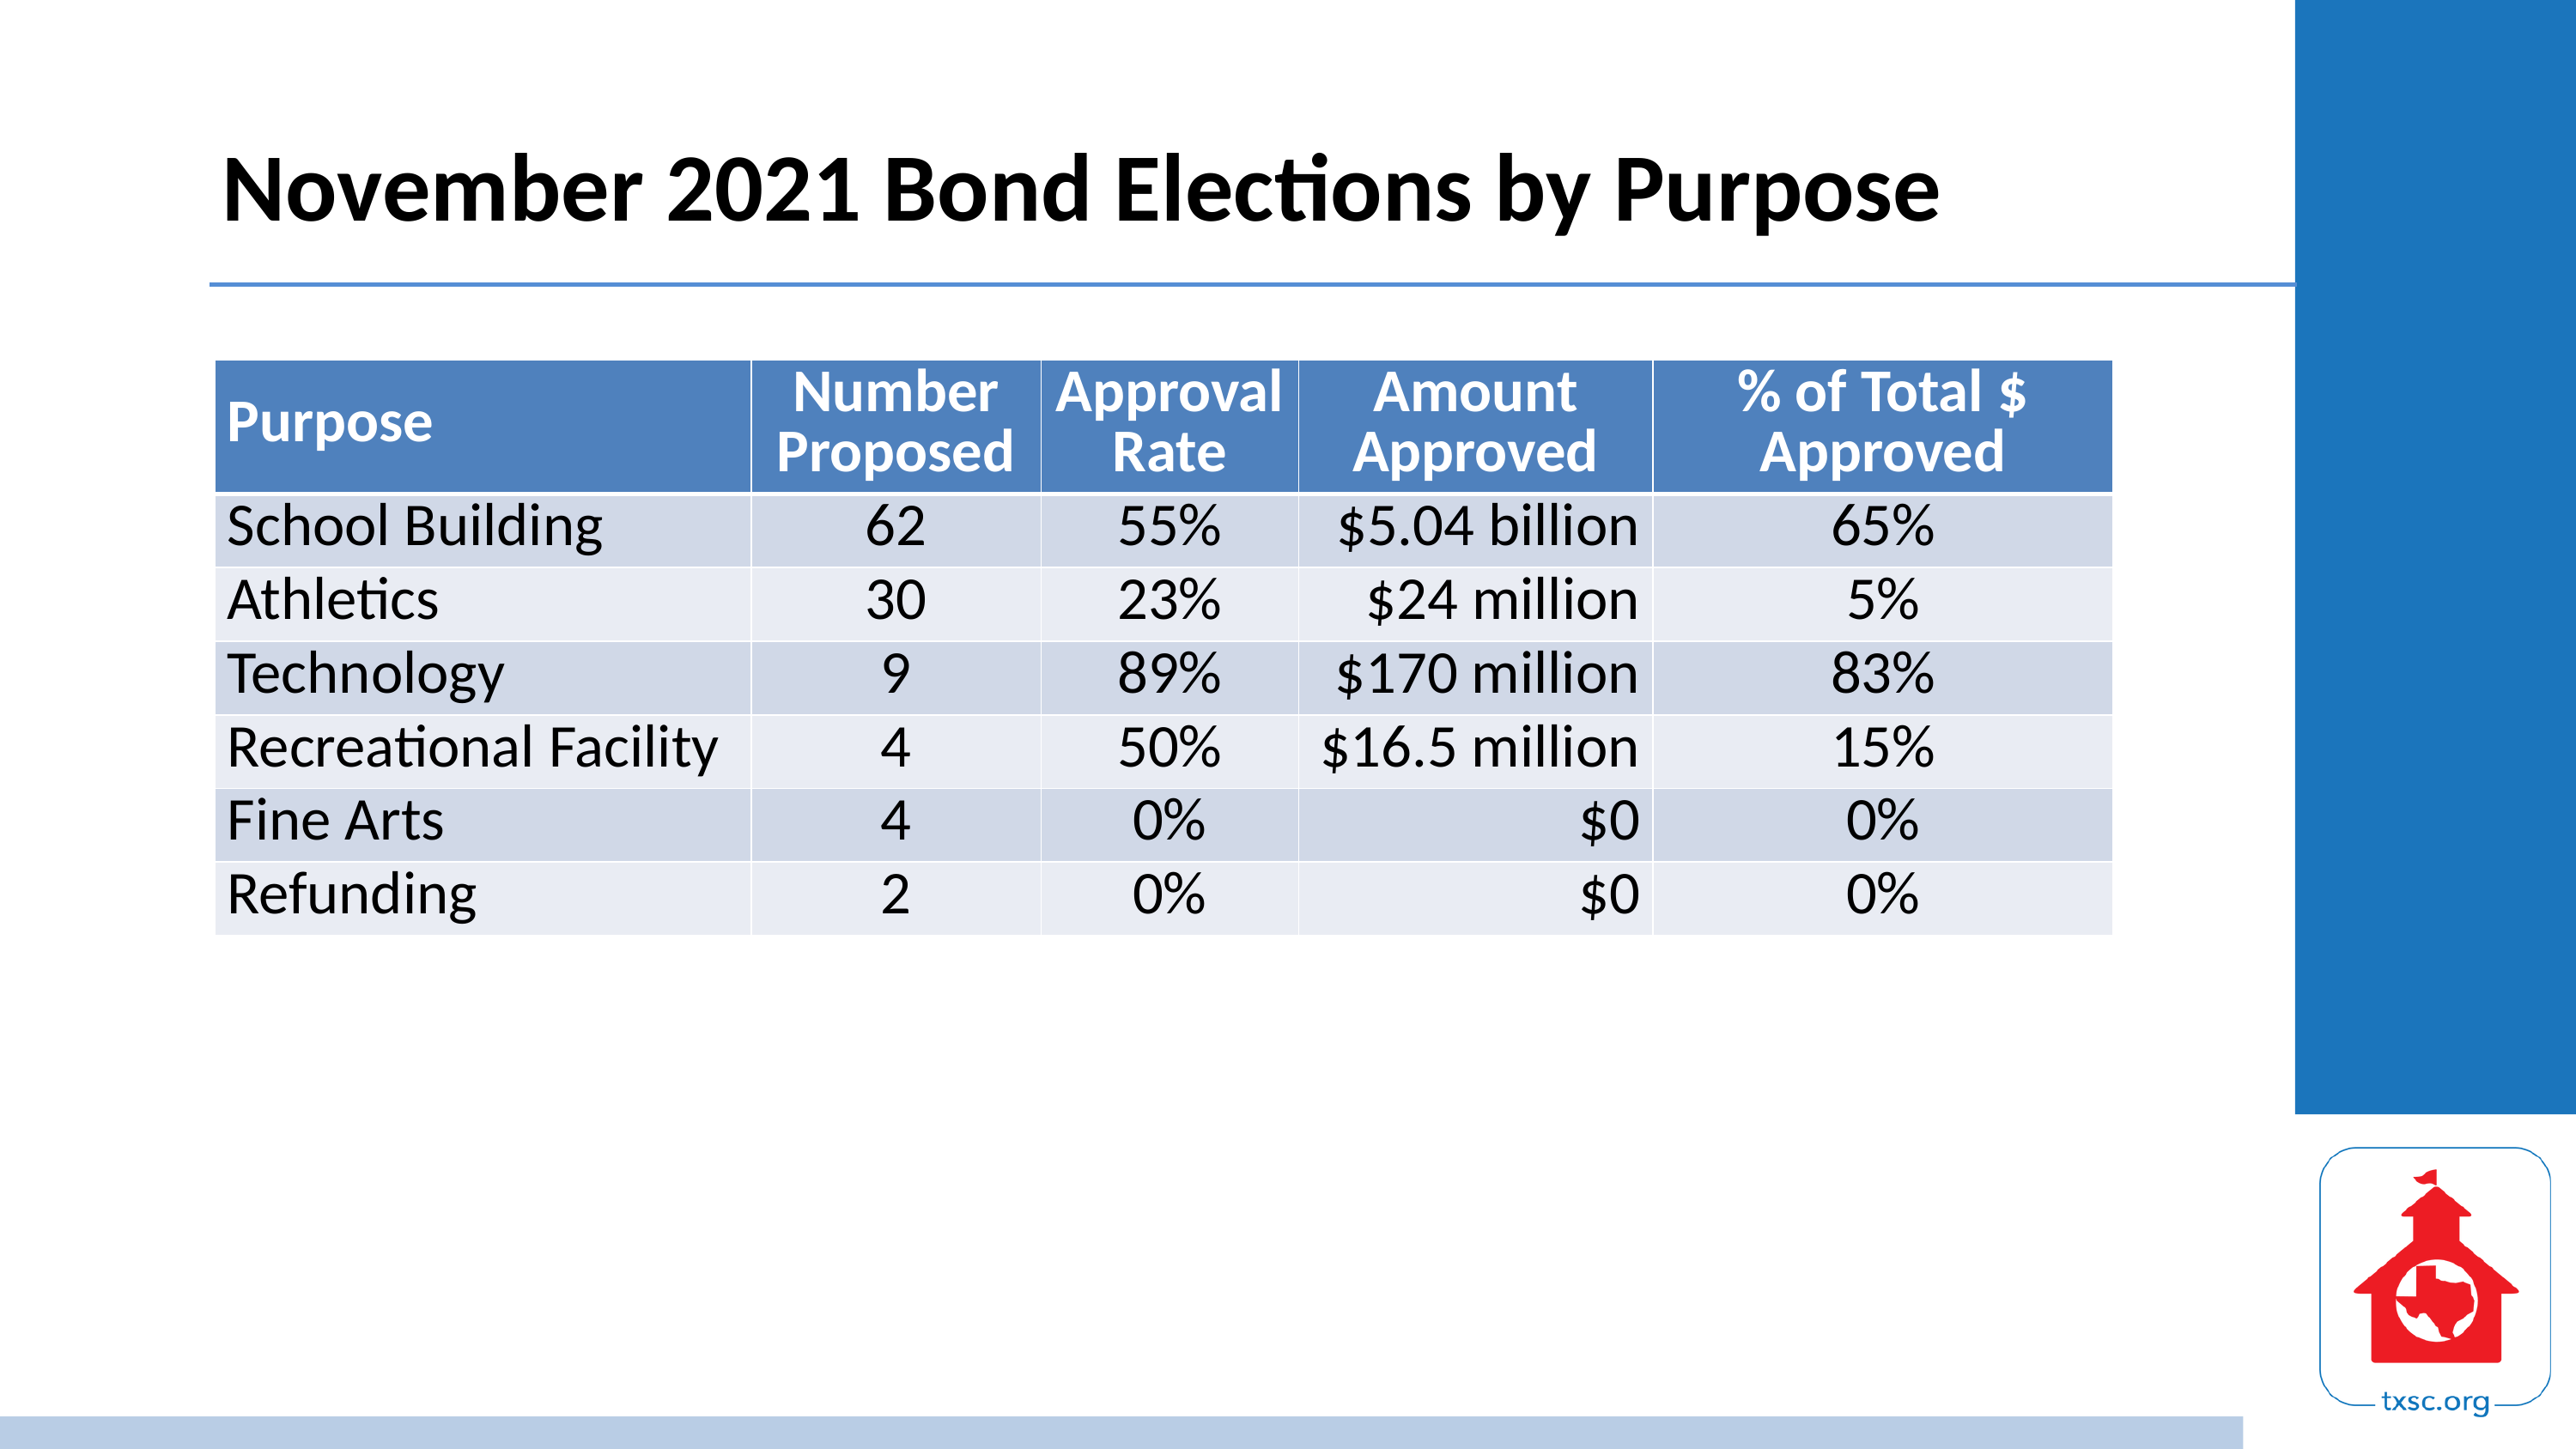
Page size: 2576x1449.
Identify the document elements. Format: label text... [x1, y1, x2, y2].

table_cell 0% [1654, 863, 2112, 935]
table_header Approval Rate [1042, 361, 1298, 492]
table_header Number Proposed [752, 361, 1041, 492]
table_cell 50% [1042, 716, 1298, 788]
table_cell 9 [752, 642, 1041, 714]
table_cell 89% [1042, 642, 1298, 714]
table_cell $0 [1299, 863, 1652, 935]
table_cell 0% [1654, 789, 2112, 861]
table_header Purpose [216, 361, 750, 492]
table_cell $0 [1299, 789, 1652, 861]
table_cell $170 million [1299, 642, 1652, 714]
table_cell 65% [1654, 496, 2112, 567]
table_cell 23% [1042, 568, 1298, 640]
title November 2021 Bond Elections by Purpose [209, 101, 2114, 264]
table_header % of Total $ Approved [1654, 361, 2112, 492]
table_cell $24 million [1299, 568, 1652, 640]
table_cell $16.5 million [1299, 716, 1652, 788]
table_cell $5.04 billion [1299, 496, 1652, 567]
table_cell 4 [752, 789, 1041, 861]
table_cell 2 [752, 863, 1041, 935]
table_cell School Building [216, 496, 750, 567]
picture [2319, 1147, 2551, 1417]
table_cell 0% [1042, 863, 1298, 935]
table_cell 5% [1654, 568, 2112, 640]
table_cell 62 [752, 496, 1041, 567]
table_cell 30 [752, 568, 1041, 640]
table_cell Fine Arts [216, 789, 750, 861]
table_cell Recreational Facility [216, 716, 750, 788]
table_cell 55% [1042, 496, 1298, 567]
table_cell 4 [752, 716, 1041, 788]
table_cell 15% [1654, 716, 2112, 788]
table_cell Technology [216, 642, 750, 714]
table_header Amount Approved [1299, 361, 1652, 492]
table_cell 0% [1042, 789, 1298, 861]
table_cell 83% [1654, 642, 2112, 714]
table_cell Athletics [216, 568, 750, 640]
table_cell Refunding [216, 863, 750, 935]
